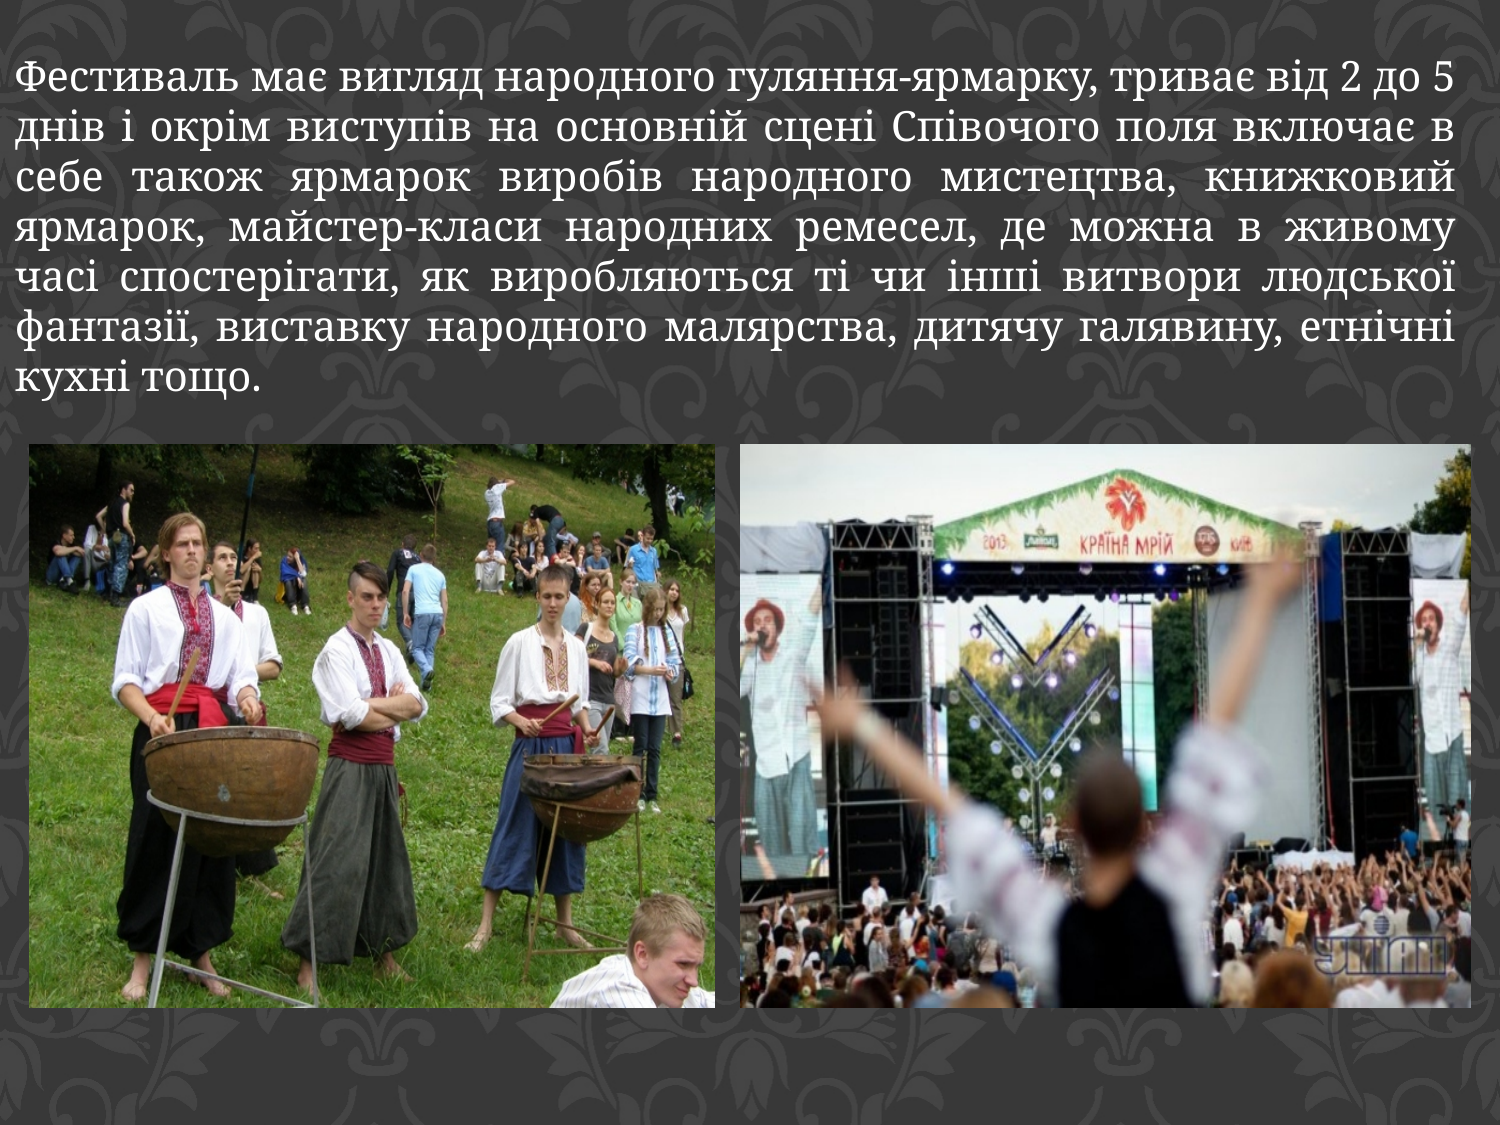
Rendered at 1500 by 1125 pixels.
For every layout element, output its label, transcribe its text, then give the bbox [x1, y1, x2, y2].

picture [29, 444, 715, 1008]
picture [740, 444, 1471, 1008]
text_box Фестиваль має вигляд народного гуляння-ярмарку, триває від 2 до 5 днів і окрім виступів на основній сцені Співочого поля включає в себе також ярмарок виробів народного мистецтва, книжковий ярмарок, майстер-класи народних ремесел, де можна в живому часі спостерігати, як виробляються ті чи інші витвори людської фантазії, виставку народного малярства, дитячу галявину, етнічні кухні тощо. [0, 42, 1471, 408]
